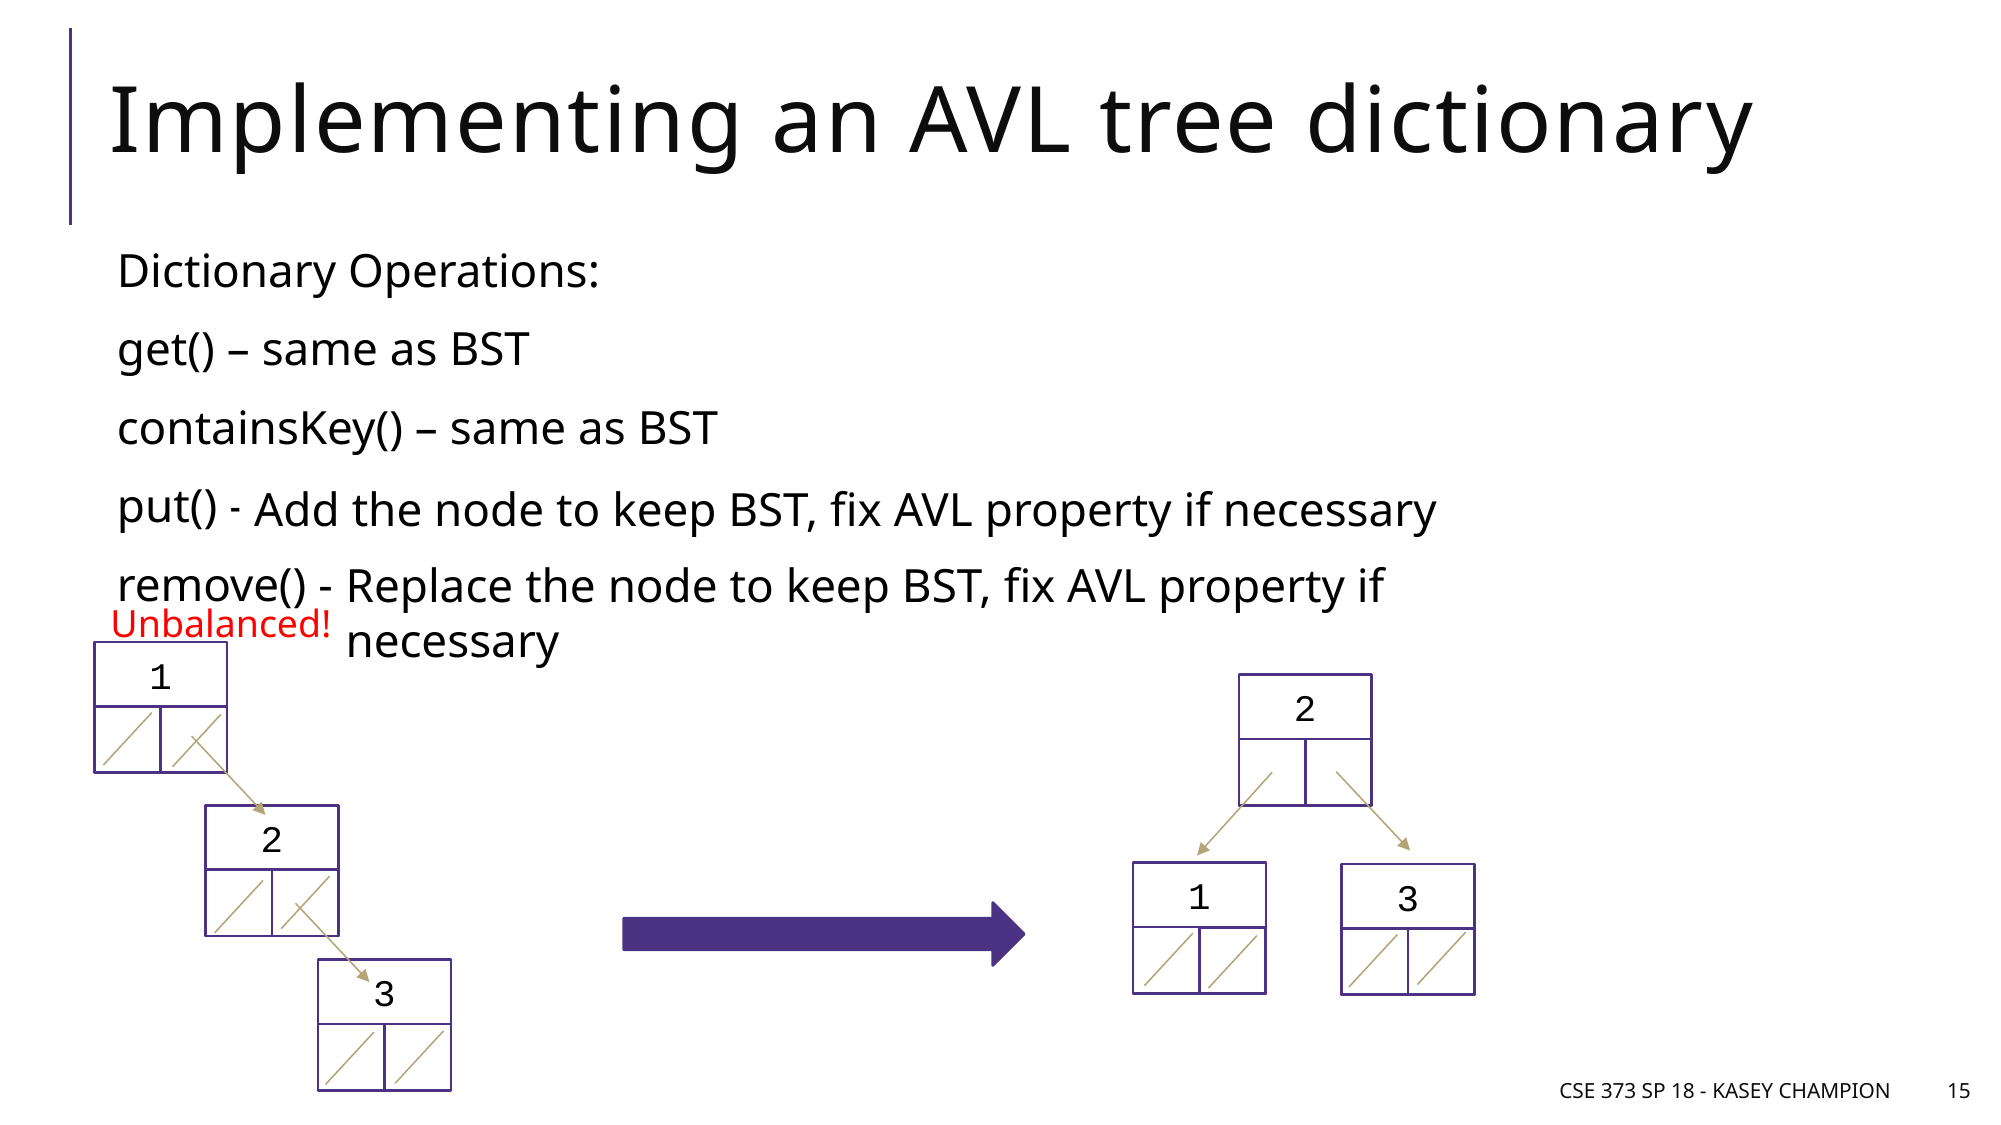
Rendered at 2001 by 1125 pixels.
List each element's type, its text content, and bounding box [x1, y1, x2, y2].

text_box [325, 1031, 375, 1085]
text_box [1132, 862, 1267, 994]
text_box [280, 876, 330, 929]
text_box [394, 1030, 444, 1084]
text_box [1196, 674, 1373, 856]
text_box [172, 714, 222, 767]
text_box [214, 880, 264, 934]
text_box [94, 641, 228, 774]
slide_number 15 [1916, 1069, 1986, 1115]
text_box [1144, 932, 1194, 986]
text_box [1208, 935, 1258, 989]
text_box Replace the node to keep BST, fix AVL property if necessary [330, 549, 1545, 675]
text_box Add the node to keep BST, fix AVL property if necessary [239, 473, 1453, 544]
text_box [1348, 934, 1398, 988]
list Dictionary Operations: get() – same as BST containsKey() – same as BST put() - ??? remove() - ??? [94, 240, 1930, 1035]
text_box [1417, 931, 1467, 985]
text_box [103, 712, 152, 766]
text_box [622, 901, 1026, 967]
title Implementing an AVL tree dictionary [94, 43, 1930, 210]
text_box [191, 735, 266, 816]
text_box Unbalanced! [95, 592, 347, 652]
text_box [295, 902, 370, 983]
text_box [1341, 863, 1475, 996]
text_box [1335, 771, 1411, 851]
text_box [317, 959, 452, 1091]
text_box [205, 805, 339, 937]
footer CSE 373 SP 18 - Kasey Champion [937, 1069, 1906, 1115]
